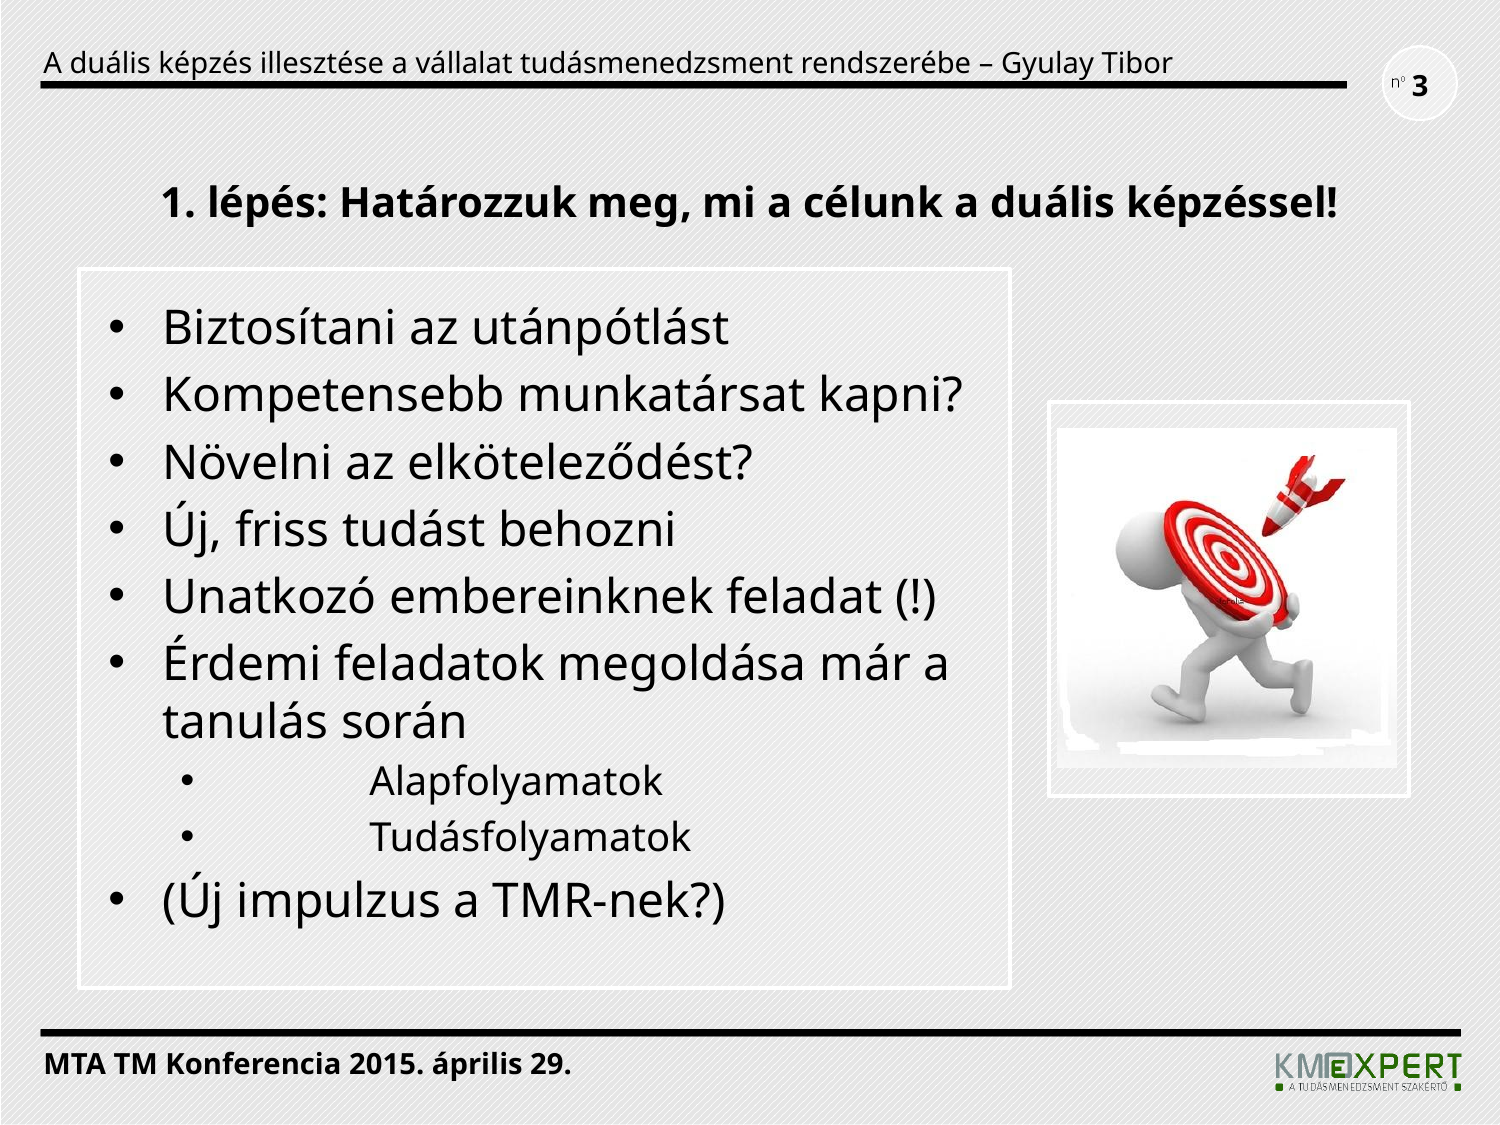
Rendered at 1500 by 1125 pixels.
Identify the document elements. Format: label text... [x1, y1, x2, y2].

list Biztosítani az utánpótlást Kompetensebb munkatársat kapni? Növelni az elköteleződést? Új, friss tudást behozni Unatkozó embereinknek feladat (!) Érdemi feladatok megoldása már a tanulás során Alapfolyamatok Tudásfolyamatok (Új impulzus a TMR-nek?) [91, 287, 1000, 978]
picture [0, 0, 1500, 1125]
list 3 [1396, 59, 1463, 114]
title 1. lépés: Határozzuk meg, mi a célunk a duális képzéssel! [104, 179, 1396, 224]
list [1056, 428, 1397, 768]
